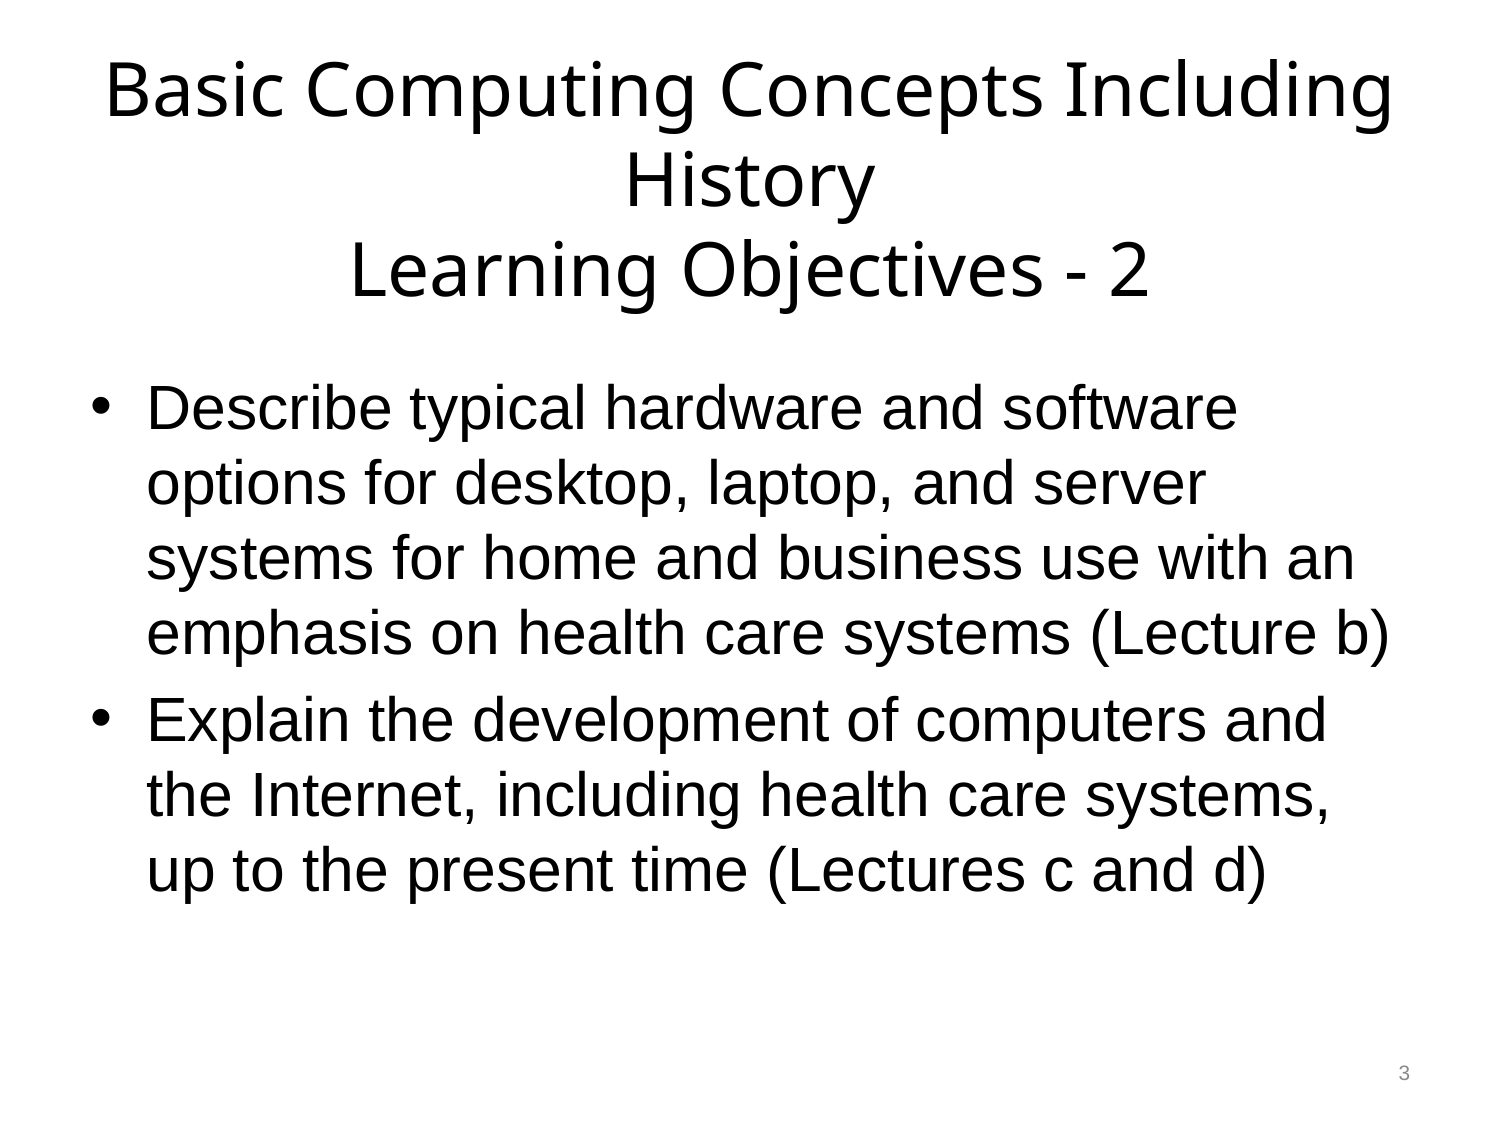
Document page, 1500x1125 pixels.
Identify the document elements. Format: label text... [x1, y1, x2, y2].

title Basic Computing Concepts Including History Learning Objectives - 2 [75, 45, 1425, 309]
slide_number 3 [1341, 1027, 1425, 1118]
list Describe typical hardware and software options for desktop, laptop, and server systems for home and business use with an emphasis on health care systems (Lecture b) Explain the development of computers and the Internet, including health care systems, up to the present time (Lectures c and d) [75, 359, 1425, 1013]
